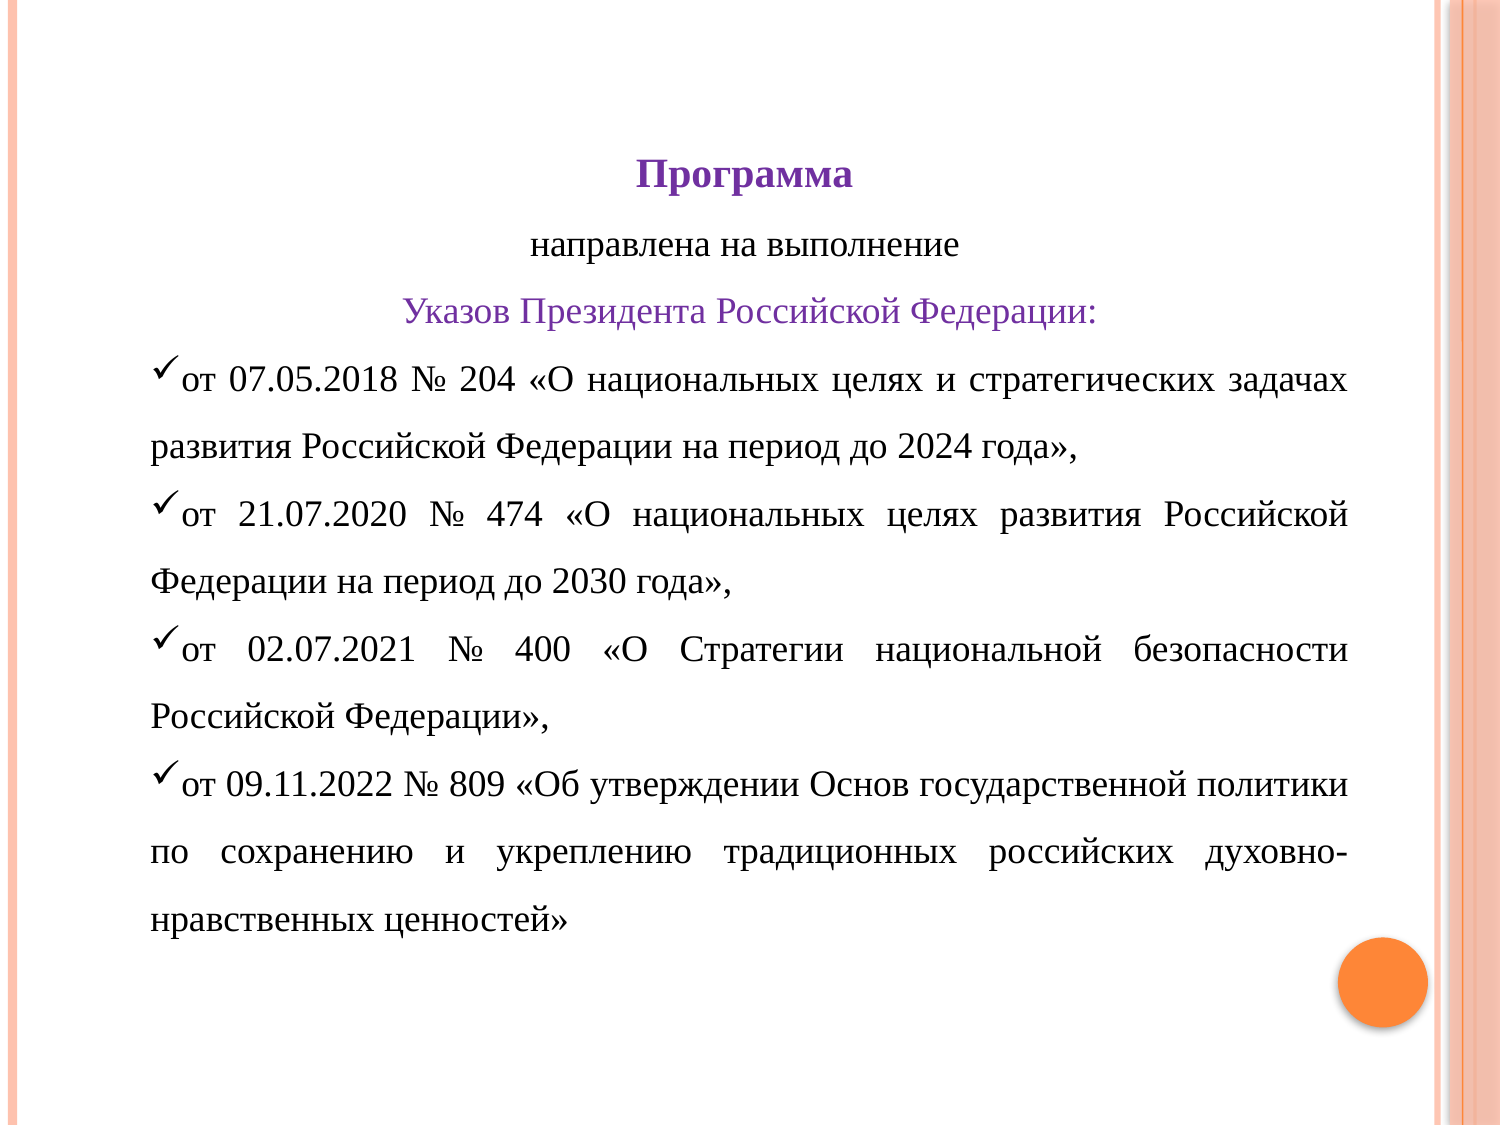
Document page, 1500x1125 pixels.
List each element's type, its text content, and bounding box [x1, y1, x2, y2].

text_box Программа направлена на выполнение Указов Президента Российской Федерации: от 07.05.2018 № 204 «О национальных целях и стратегических задачах развития Российской Федерации на период до 2024 года», от 21.07.2020 № 474 «О национальных целях развития Российской Федерации на период до 2030 года», от 02.07.2021 № 400 «О Стратегии национальной безопасности Российской Федерации», от 09.11.2022 № 809 «Об утверждении Основ государственной политики по сохранению и укреплению традиционных российских духовно-нравственных ценностей» [135, 113, 1365, 946]
